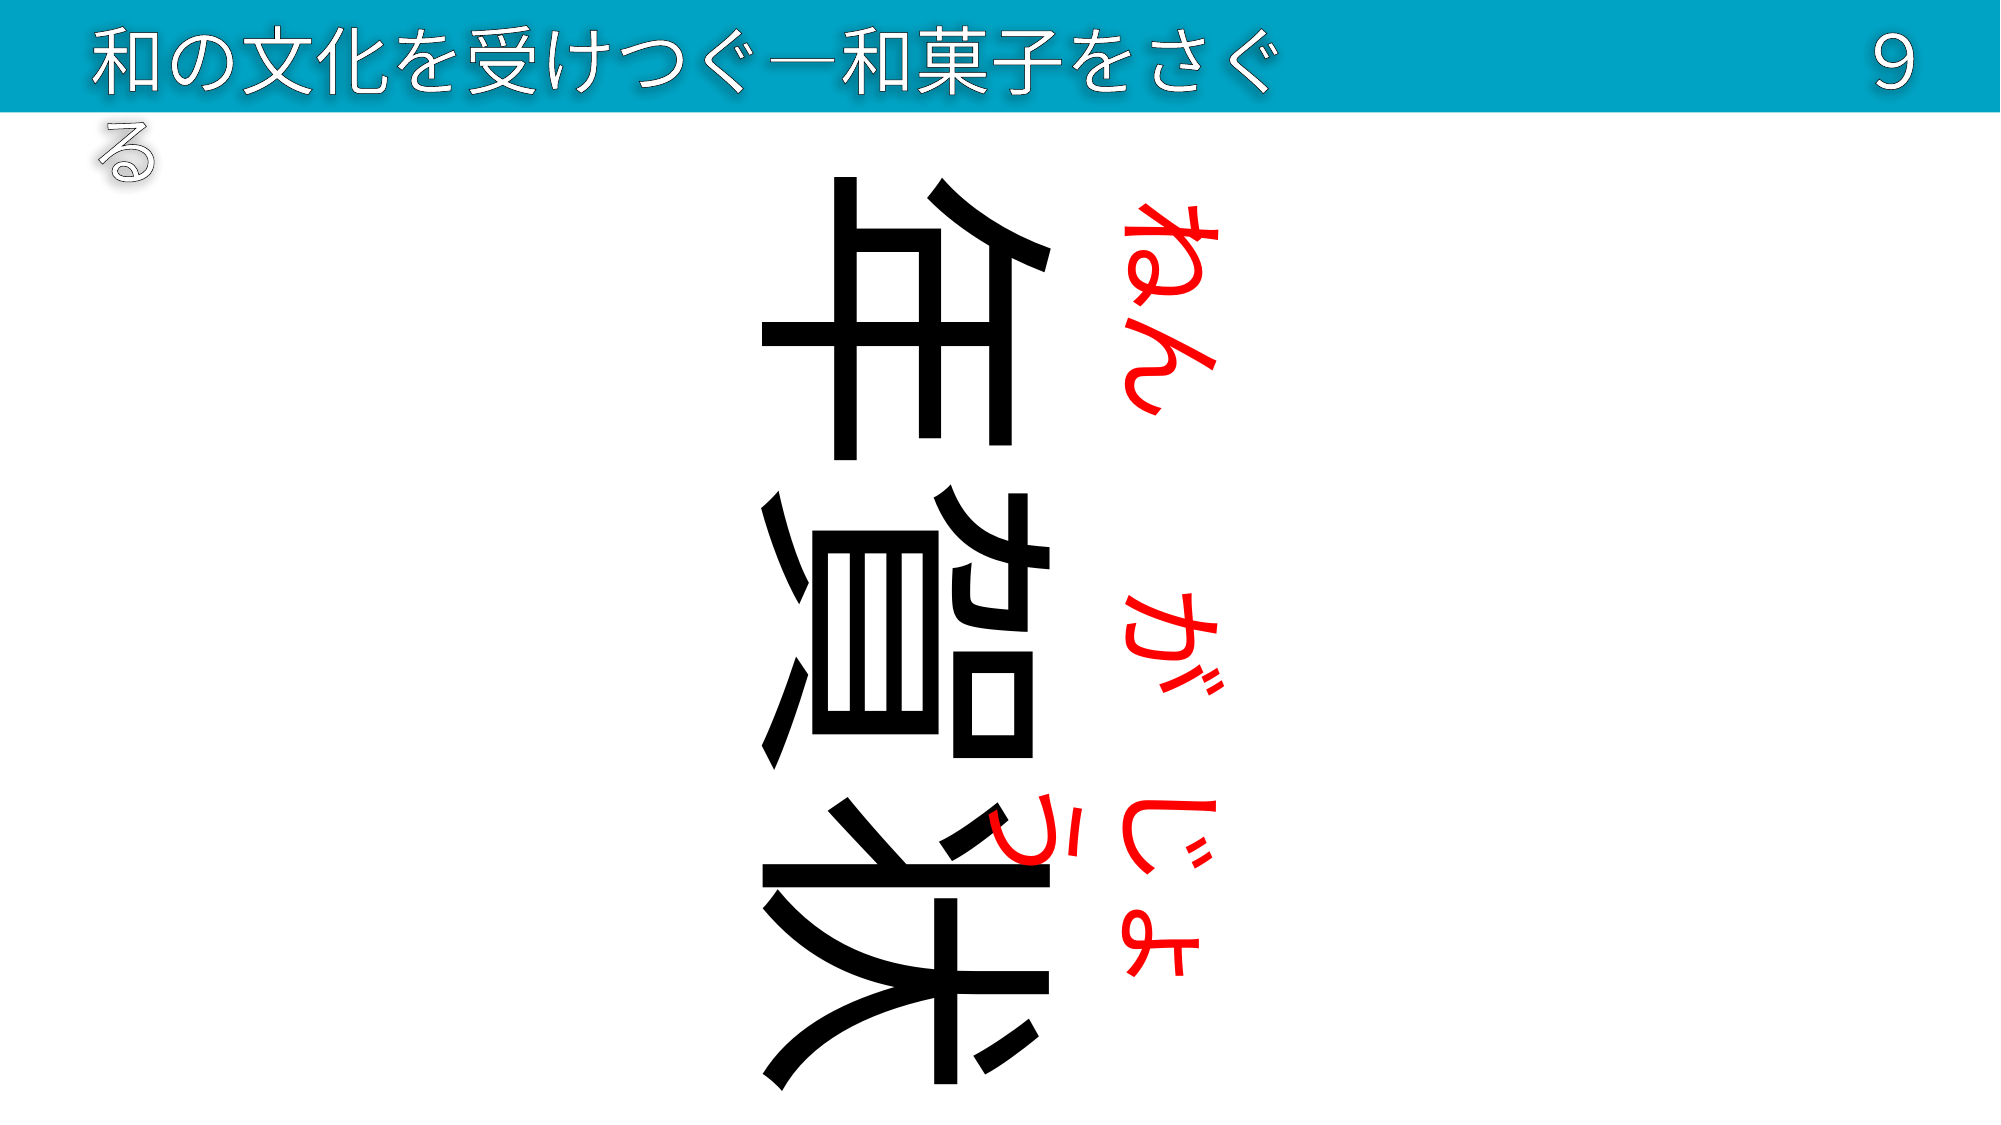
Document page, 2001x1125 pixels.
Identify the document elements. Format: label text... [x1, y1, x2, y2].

text_box 年賀状 [698, 211, 1108, 1125]
text_box ９ [1842, 6, 1963, 112]
text_box 和の文化を受けつぐ—和菓子をさぐる [75, 6, 1355, 202]
text_box ねん [1082, 211, 1250, 449]
text_box [0, 0, 2000, 113]
text_box じょう [1082, 761, 1250, 1125]
text_box が [1082, 571, 1250, 701]
